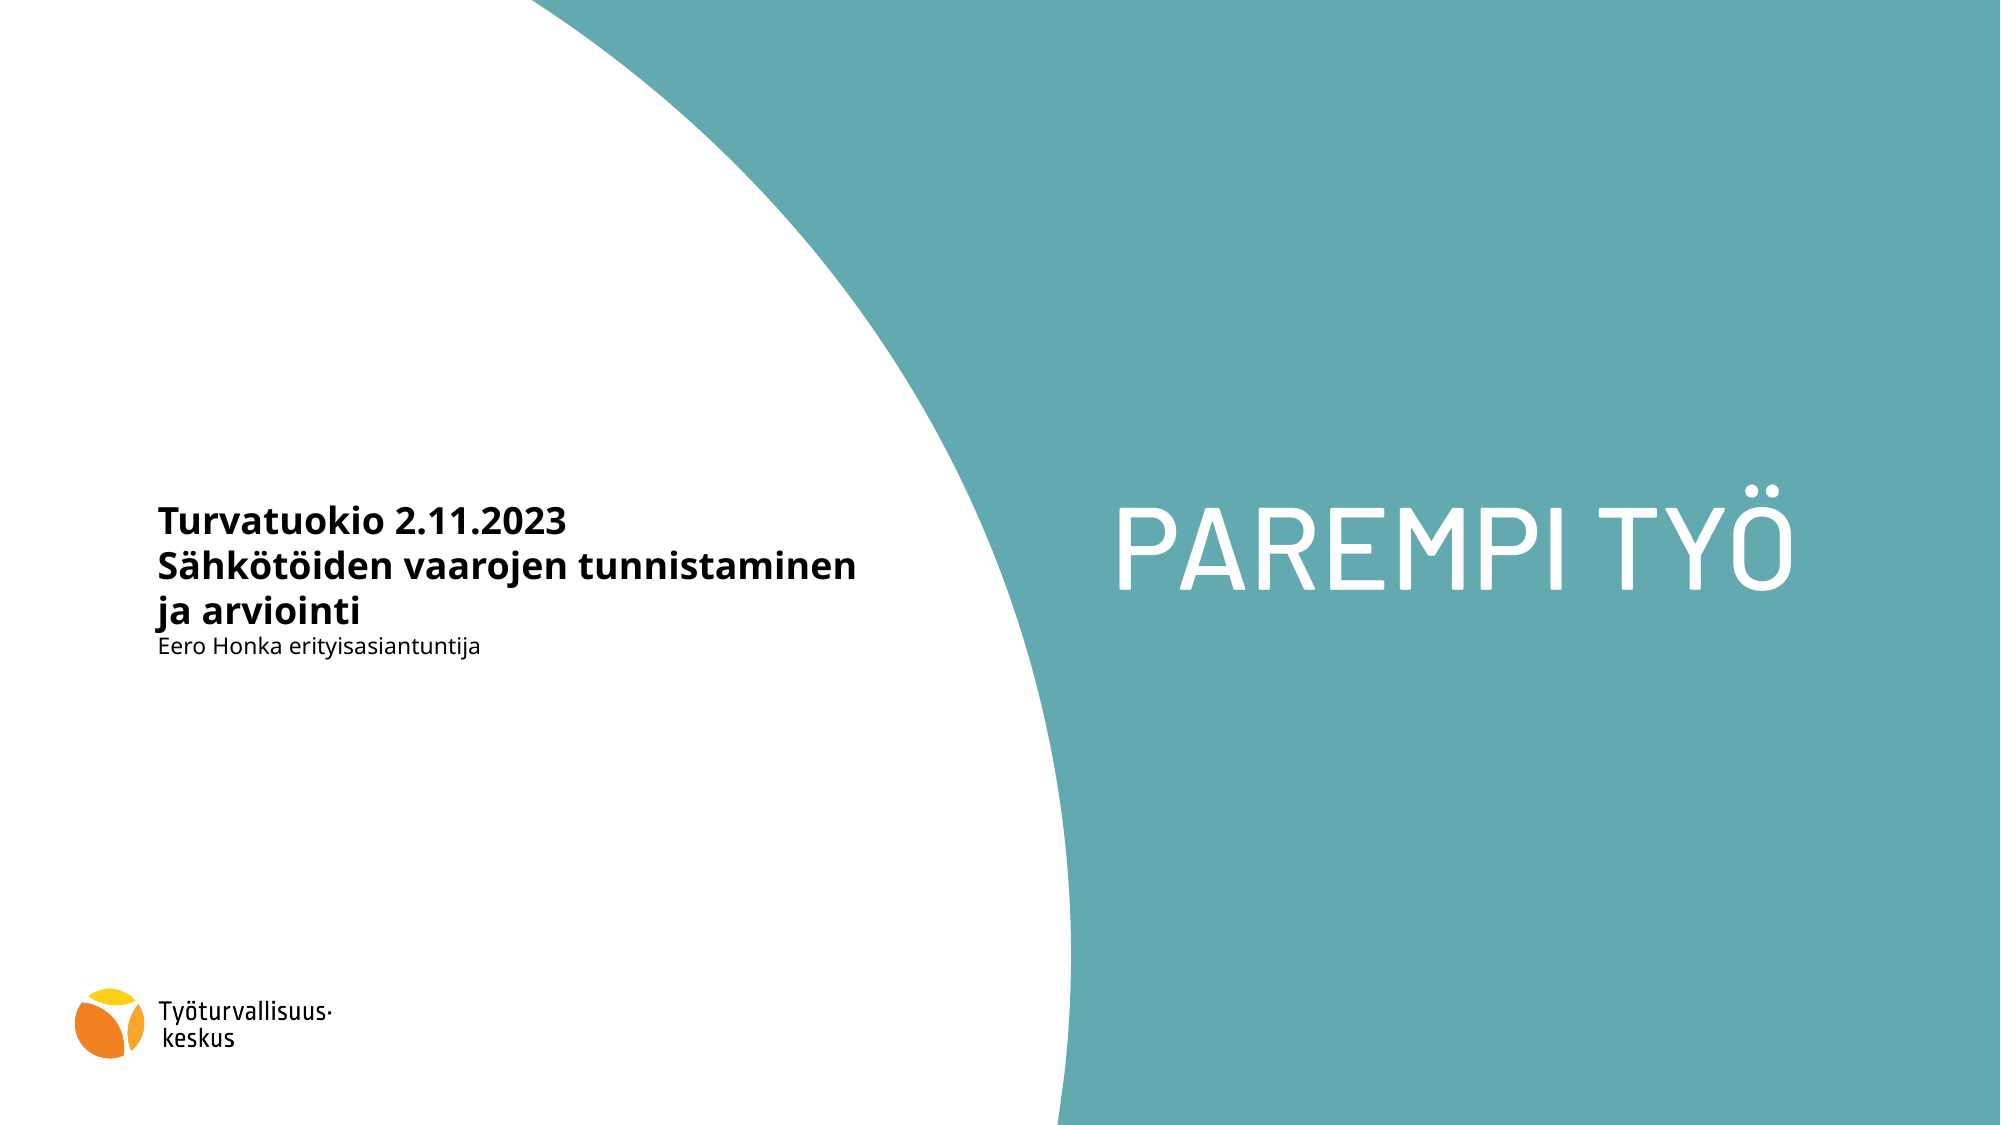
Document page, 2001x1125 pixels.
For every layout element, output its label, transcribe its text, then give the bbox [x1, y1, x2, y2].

picture [74, 988, 389, 1063]
picture [1119, 484, 1791, 591]
title Turvatuokio 2.11.2023​ Sähkötöiden vaarojen tunnistaminen ja arviointi​ Eero Honka erityisasiantuntija [157, 184, 950, 705]
